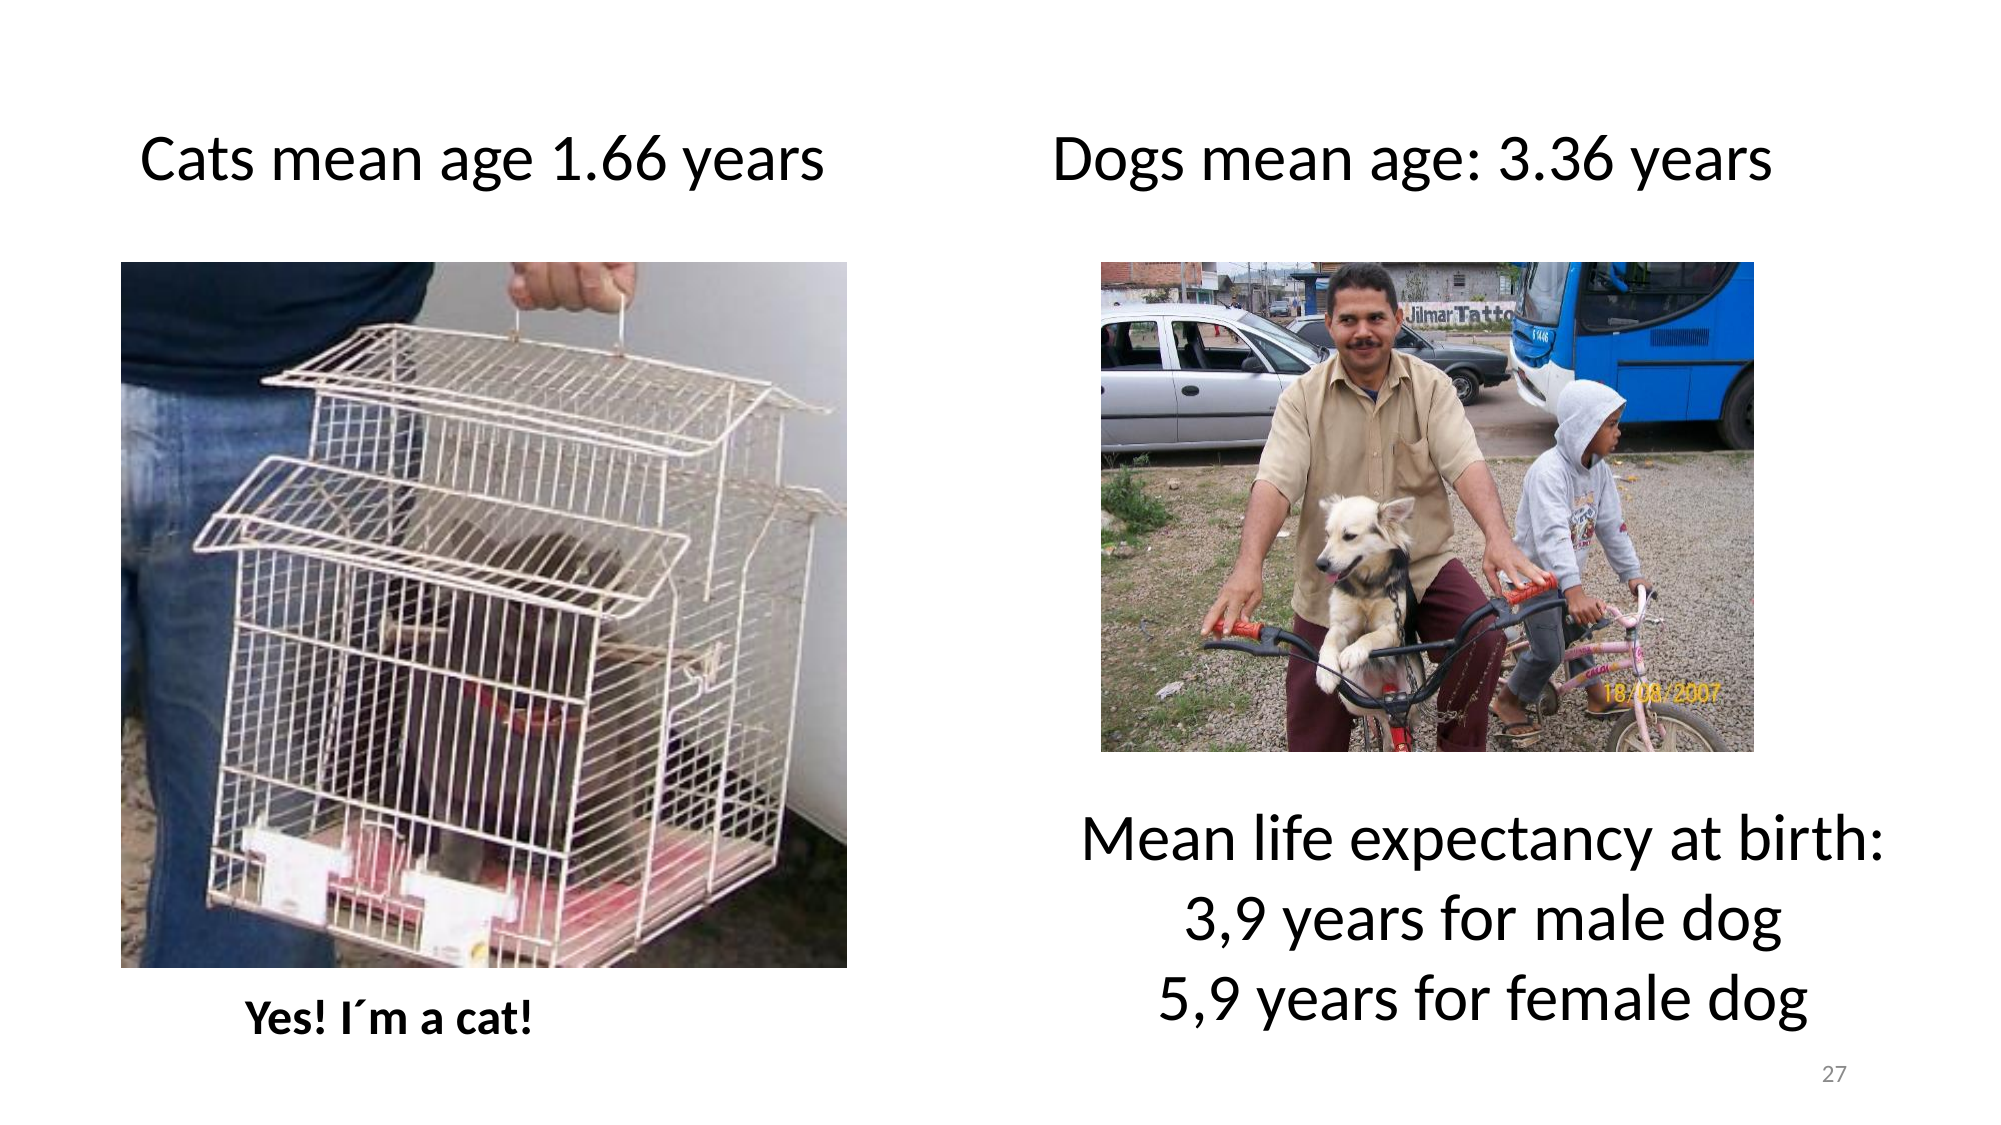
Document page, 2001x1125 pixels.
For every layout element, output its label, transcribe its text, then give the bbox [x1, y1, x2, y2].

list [121, 262, 847, 968]
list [1101, 262, 1754, 753]
slide_number 27 [1412, 1042, 1863, 1103]
text_box Mean life expectancy at birth: 3,9 years for male dog 5,9 years for female dog [983, 786, 1984, 1042]
text_box Yes! I´m a cat! [230, 977, 846, 1053]
list Dogs mean age: 3.36 years [906, 98, 1920, 203]
list Cats mean age 1.66 years [60, 66, 907, 203]
